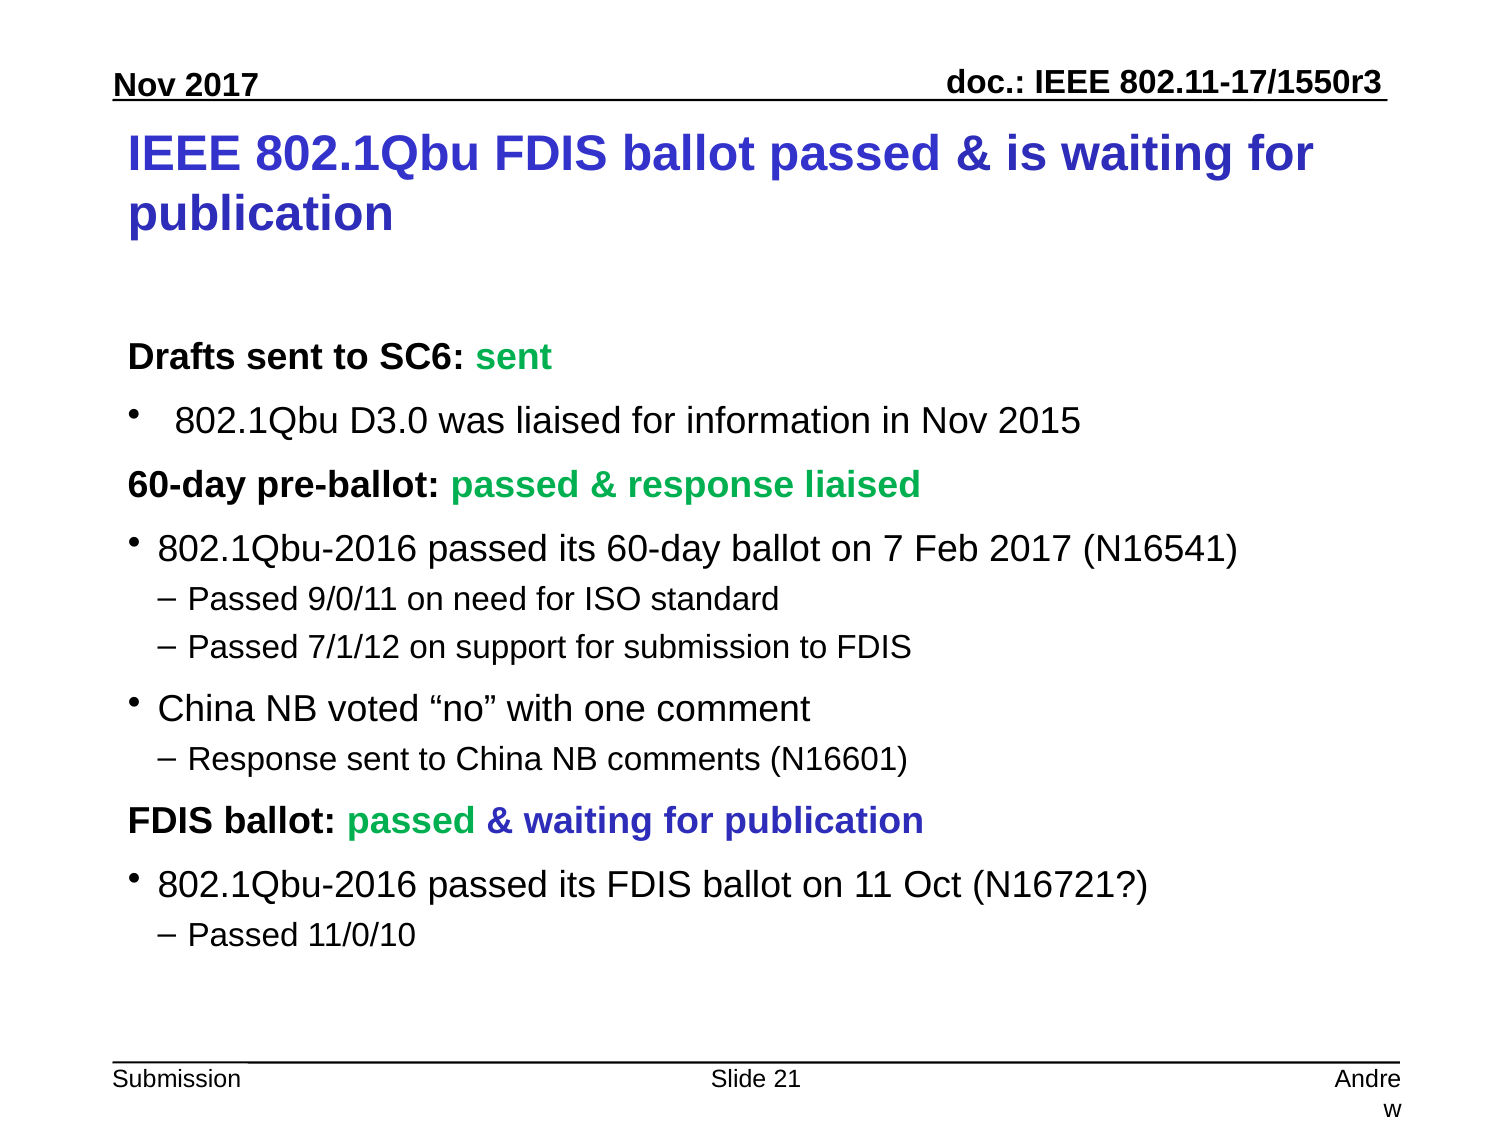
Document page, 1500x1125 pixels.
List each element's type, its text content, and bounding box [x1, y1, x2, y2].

list Drafts sent to SC6: sent 802.1Qbu D3.0 was liaised for information in Nov 2015 60-day pre-ballot: passed & response liaised 802.1Qbu-2016 passed its 60-day ballot on 7 Feb 2017 (N16541) Passed 9/0/11 on need for ISO standard Passed 7/1/12 on support for submission to FDIS China NB voted “no” with one comment Response sent to China NB comments (N16601) FDIS ballot: passed & waiting for publication 802.1Qbu-2016 passed its FDIS ballot on 11 Oct (N16721?) Passed 11/0/10 [112, 324, 1388, 1000]
slide_number Slide 21 [709, 1061, 803, 1093]
footer Andrew Myles, Cisco [1320, 1061, 1402, 1093]
title IEEE 802.1Qbu FDIS ballot passed & is waiting for publication [112, 112, 1388, 288]
